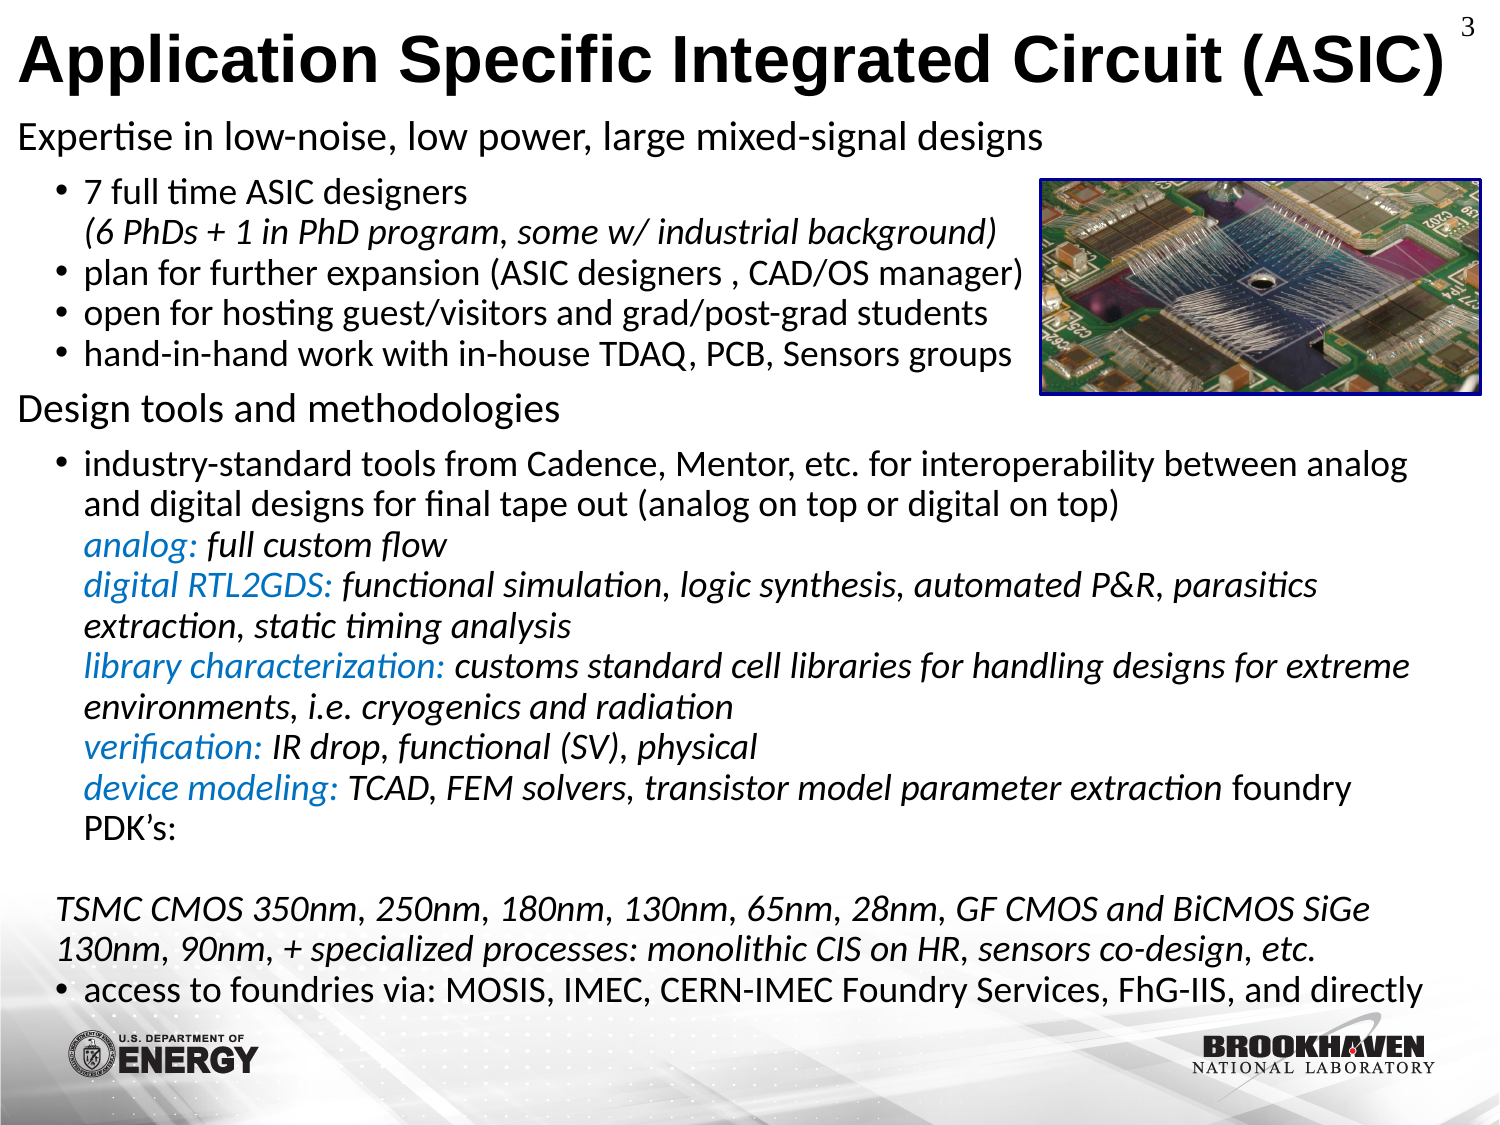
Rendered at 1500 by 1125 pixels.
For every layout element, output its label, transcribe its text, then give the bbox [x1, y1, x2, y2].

text_box Application Specific Integrated Circuit (ASIC) [17, 15, 1483, 121]
text_box Expertise in low-noise, low power, large mixed-signal designs 7 full time ASIC designers (6 PhDs + 1 in PhD program, some w/ industrial background) plan for further expansion (ASIC designers , CAD/OS manager) open for hosting guest/visitors and grad/post-grad students hand-in-hand work with in-house TDAQ, PCB, Sensors groups Design tools and methodologies industry-standard tools from Cadence, Mentor, etc. for interoperability between analog and digital designs for final tape out (analog on top or digital on top) analog: full custom flow digital RTL2GDS: functional simulation, logic synthesis, automated P&R, parasitics extraction, static timing analysis library characterization: customs standard cell libraries for handling designs for extreme environments, i.e. cryogenics and radiation verification: IR drop, functional (SV), physical device modeling: TCAD, FEM solvers, transistor model parameter extraction foundry PDK’s: TSMC CMOS 350nm, 250nm, 180nm, 130nm, 65nm, 28nm, GF CMOS and BiCMOS SiGe 130nm, 90nm, + specialized processes: monolithic CIS on HR, sensors co-design, etc. access to foundries via: MOSIS, IMEC, CERN-IMEC Foundry Services, FhG-IIS, and directly [17, 114, 1452, 1125]
picture [1042, 181, 1479, 393]
picture [0, 0, 1500, 1125]
